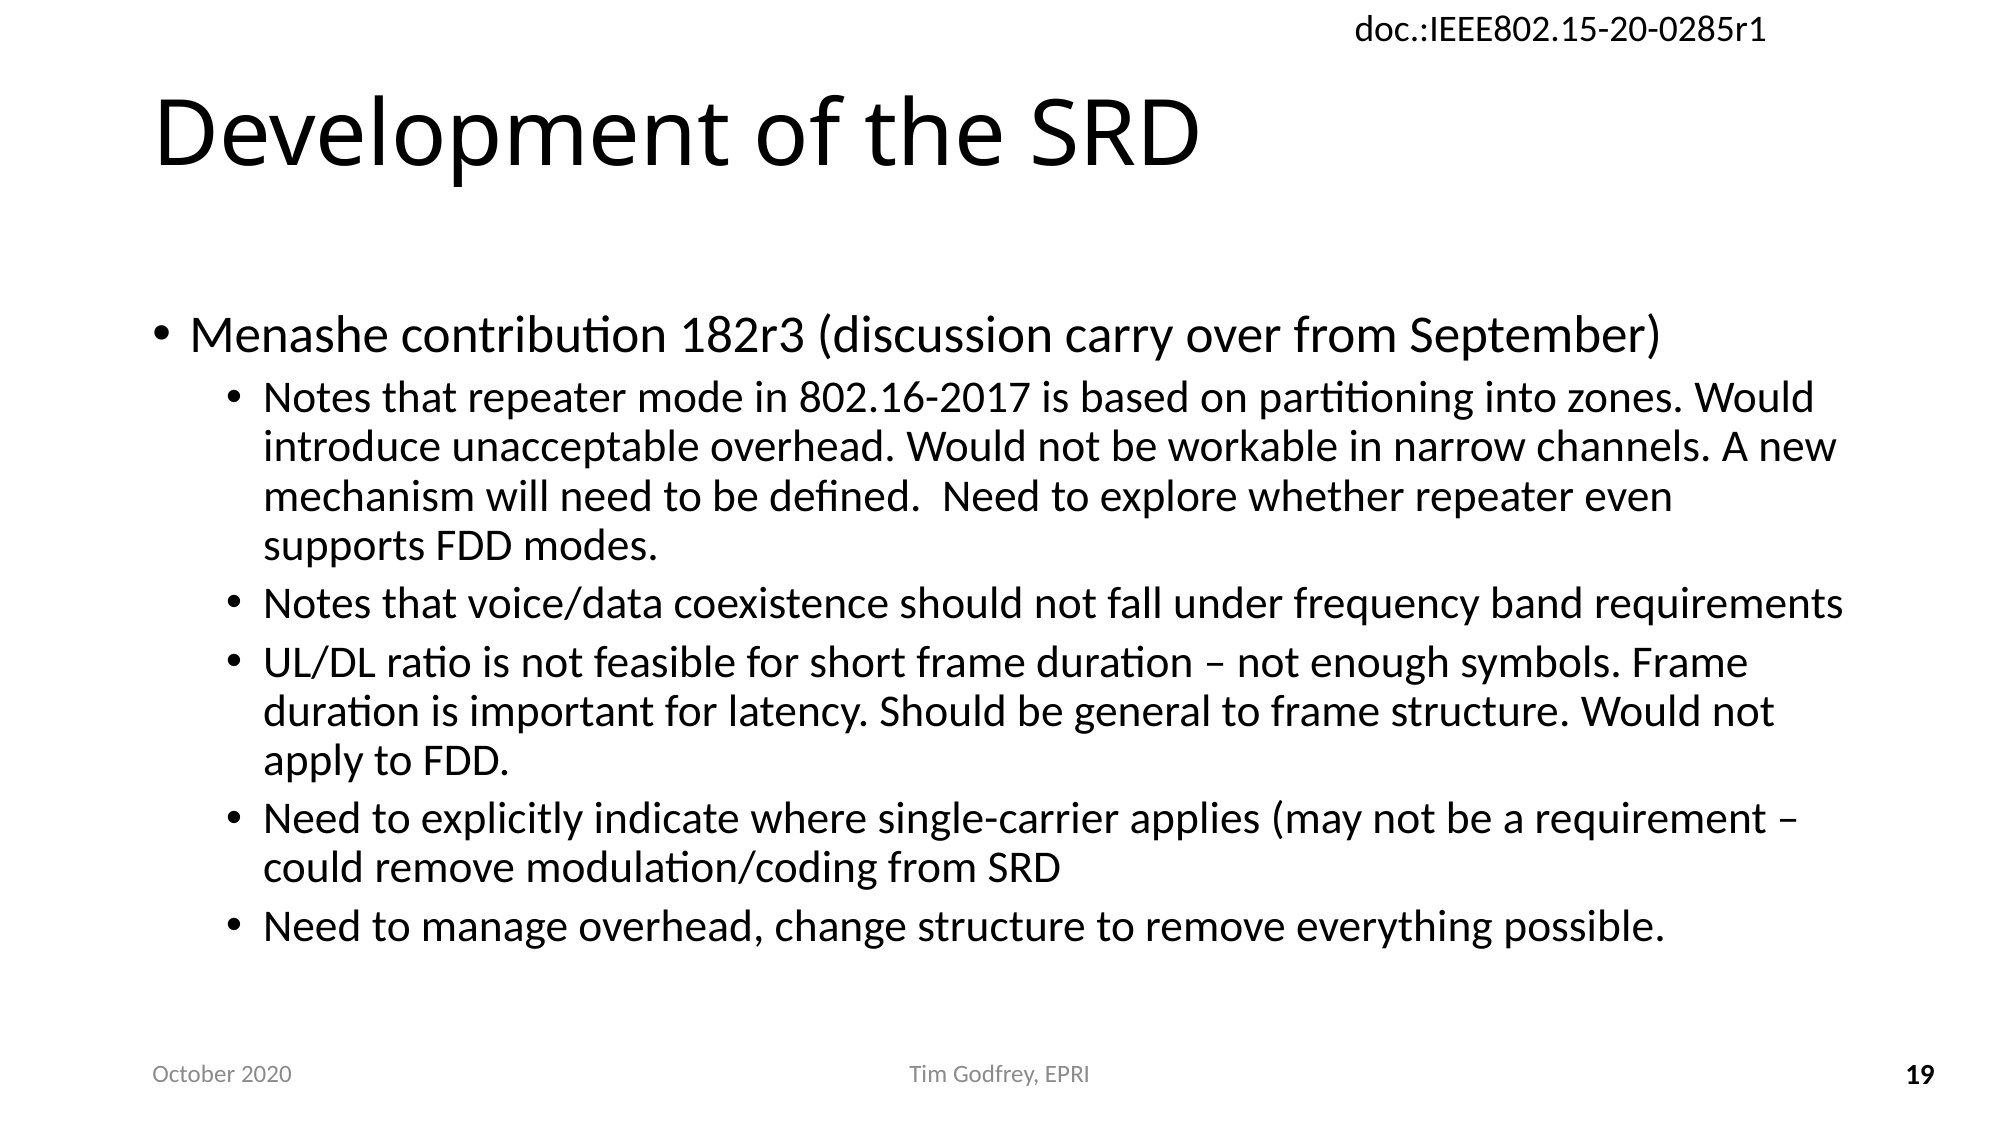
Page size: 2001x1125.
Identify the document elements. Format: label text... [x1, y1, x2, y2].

slide_number 19 [1462, 1042, 1950, 1103]
footer Tim Godfrey, EPRI [662, 1042, 1338, 1103]
title Development of the SRD [137, 59, 1863, 213]
list Menashe contribution 182r3 (discussion carry over from September) Notes that repeater mode in 802.16-2017 is based on partitioning into zones. Would introduce unacceptable overhead. Would not be workable in narrow channels. A new mechanism will need to be defined. Need to explore whether repeater even supports FDD modes. Notes that voice/data coexistence should not fall under frequency band requirements UL/DL ratio is not feasible for short frame duration – not enough symbols. Frame duration is important for latency. Should be general to frame structure. Would not apply to FDD. Need to explicitly indicate where single-carrier applies (may not be a requirement – could remove modulation/coding from SRD Need to manage overhead, change structure to remove everything possible. [137, 299, 1863, 1014]
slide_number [137, 1042, 588, 1103]
